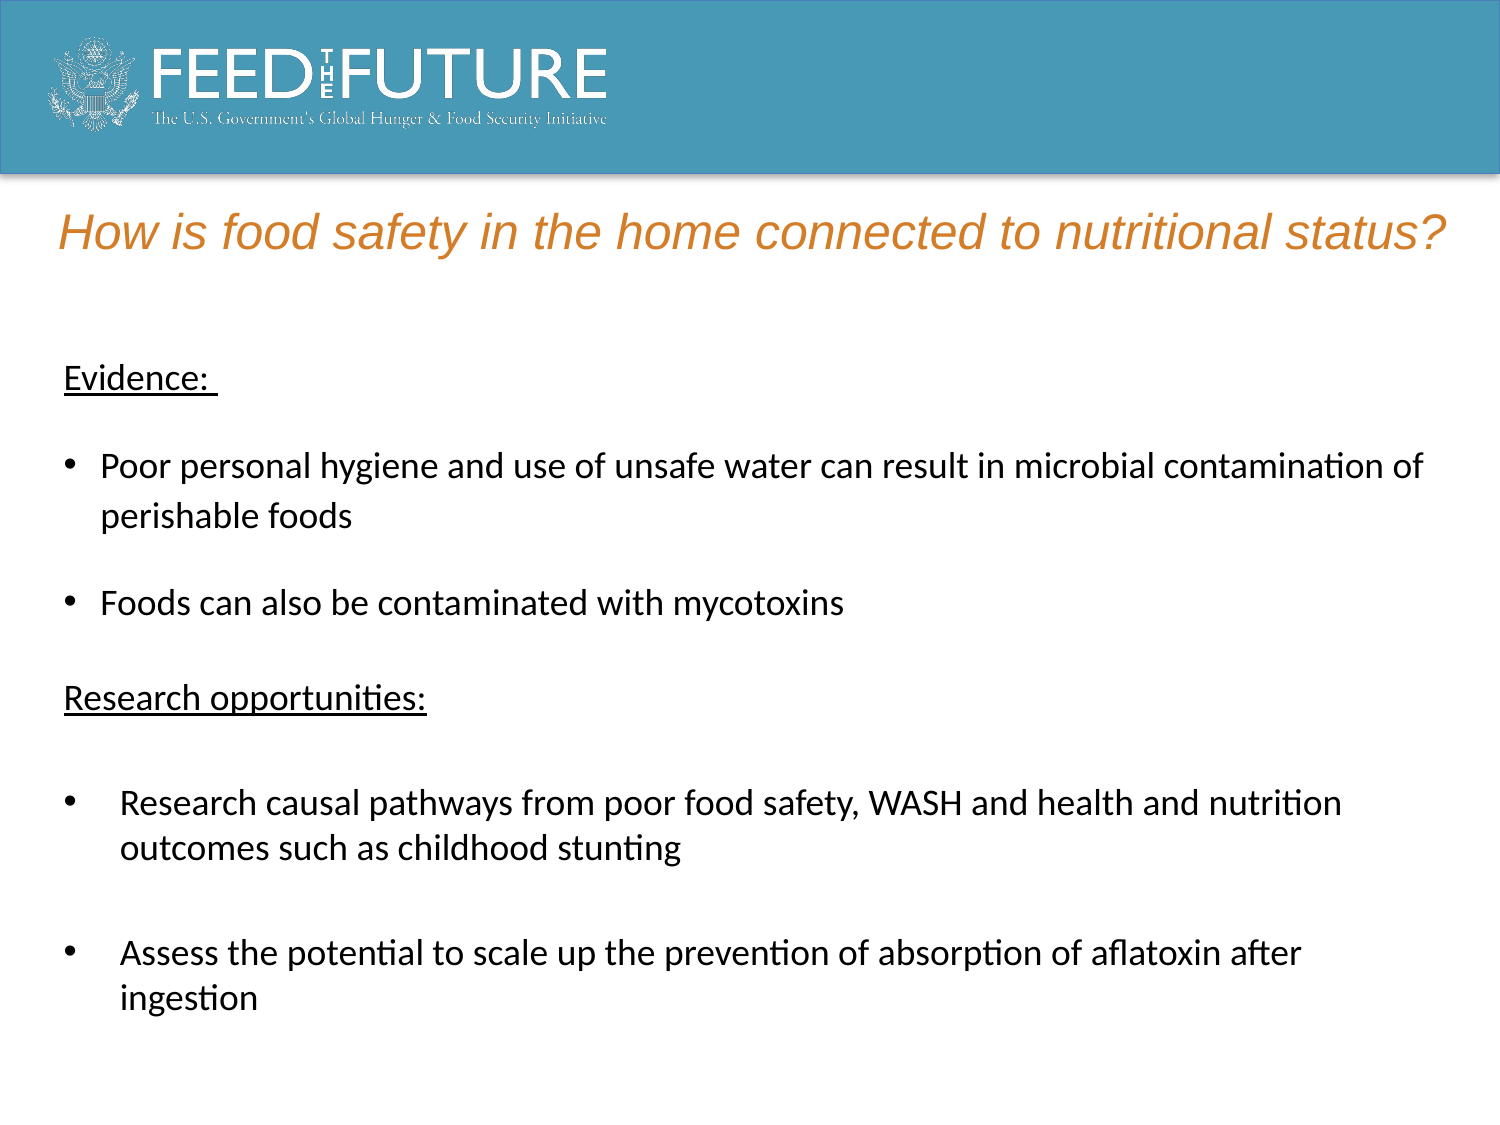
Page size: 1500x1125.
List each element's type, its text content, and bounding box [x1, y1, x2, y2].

list Evidence: Poor personal hygiene and use of unsafe water can result in microbial contamination of perishable foods Foods can also be contaminated with mycotoxins [48, 340, 1500, 658]
list Research opportunities: Research causal pathways from poor food safety, WASH and health and nutrition outcomes such as childhood stunting Assess the potential to scale up the prevention of absorption of aflatoxin after ingestion [48, 660, 1458, 1070]
title How is food safety in the home connected to nutritional status? [27, 192, 1479, 291]
